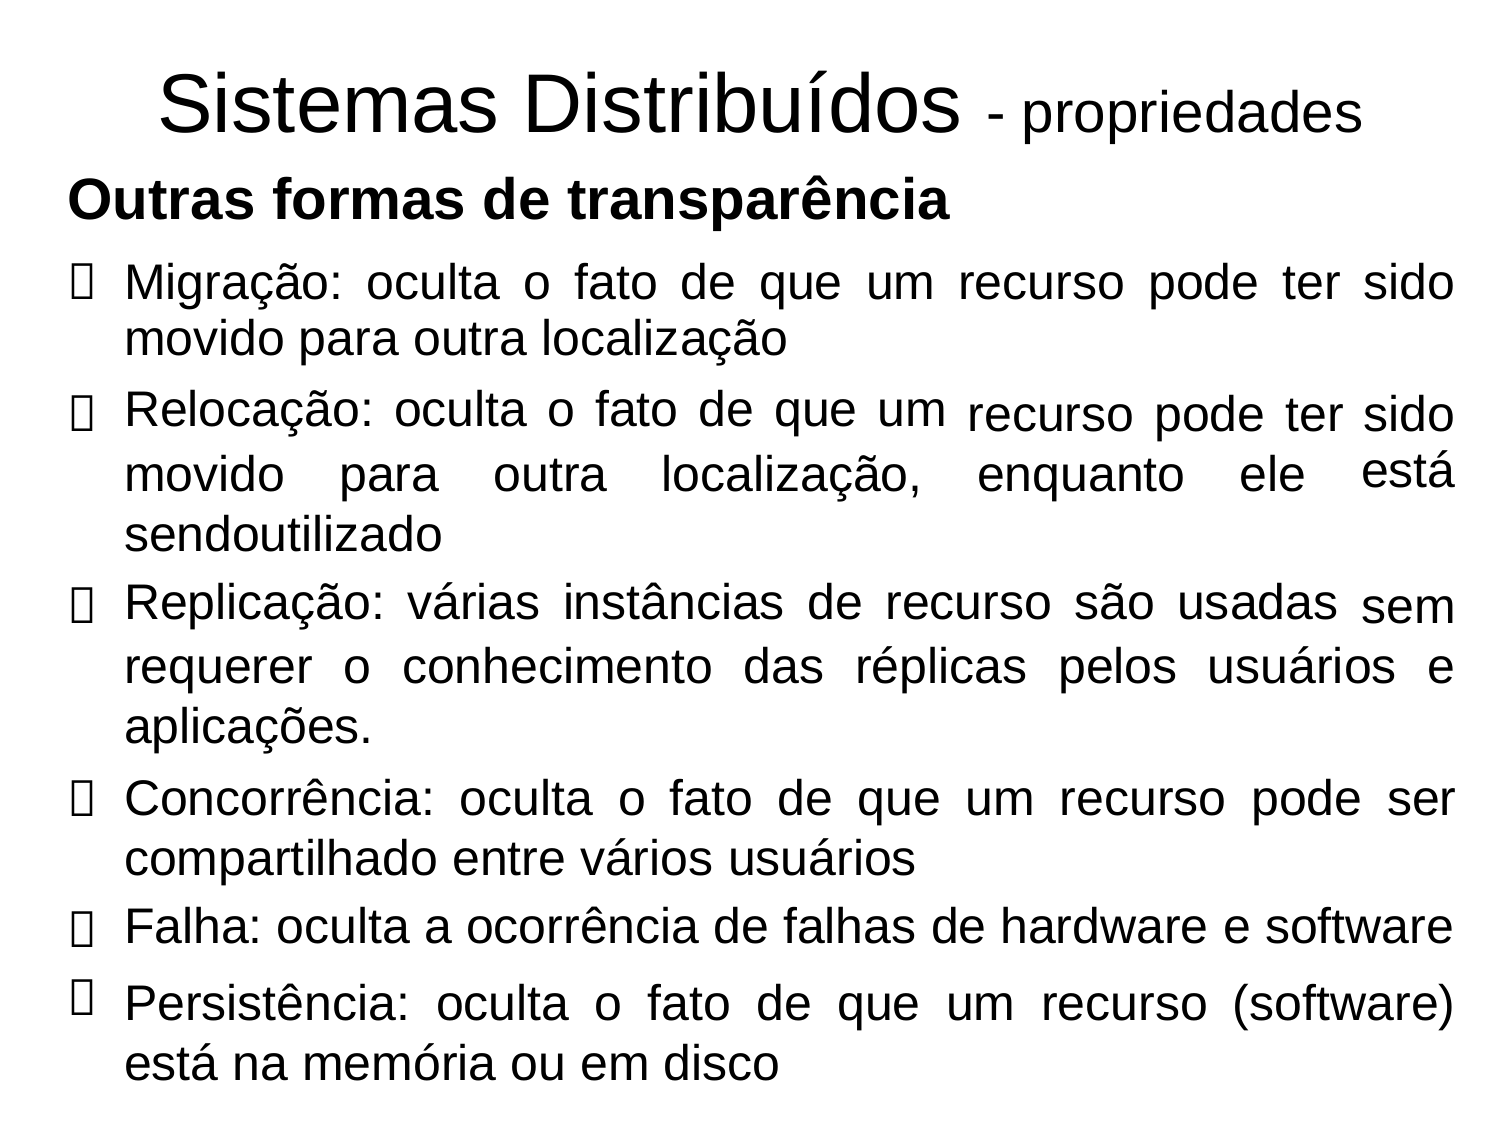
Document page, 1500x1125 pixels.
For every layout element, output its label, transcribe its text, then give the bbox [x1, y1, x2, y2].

text_box recurso pode ter [965, 388, 1354, 443]
text_box  [65, 388, 123, 443]
text_box recurso pode ter [956, 256, 1351, 311]
text_box  [65, 772, 122, 827]
text_box movido [122, 448, 295, 503]
text_box o [341, 640, 382, 695]
text_box   [65, 904, 122, 1031]
text_box Sistemas Distribuídos - propriedades Outras formas de transparência [65, 62, 1378, 239]
text_box Migração: oculta o fato de que um movido para outra localização Relocação: oculta o fato de que um [122, 256, 957, 443]
text_box que [835, 976, 931, 1031]
text_box ele [1237, 448, 1317, 503]
text_box das réplicas pelos [741, 640, 1187, 695]
text_box Persistência: [122, 976, 421, 1031]
text_box usuários [1205, 640, 1407, 695]
text_box requerer [122, 640, 323, 695]
text_box está na memória ou em disco [122, 1036, 790, 1091]
text_box oculta o fato [434, 976, 741, 1031]
text_box sido está [1358, 388, 1466, 503]
text_box sendoutilizado Replicação: várias instâncias de recurso são usadas [122, 508, 1349, 635]
text_box (software) [1230, 976, 1465, 1031]
text_box  [65, 256, 122, 311]
text_box sem [1359, 580, 1466, 635]
text_box sido [1361, 256, 1465, 311]
text_box conhecimento [400, 640, 723, 695]
text_box aplicações. Concorrência: oculta o fato de que um recurso pode ser compartilhado entre vários usuários Falha: oculta a ocorrência de falhas de hardware e software [122, 700, 1465, 959]
text_box localização, [659, 448, 933, 503]
text_box para [337, 448, 450, 503]
text_box de [754, 976, 822, 1031]
text_box e [1425, 640, 1466, 695]
text_box recurso [1038, 976, 1218, 1031]
text_box  [65, 580, 123, 635]
text_box enquanto [975, 448, 1196, 503]
text_box outra [491, 448, 618, 503]
text_box um [943, 976, 1025, 1031]
